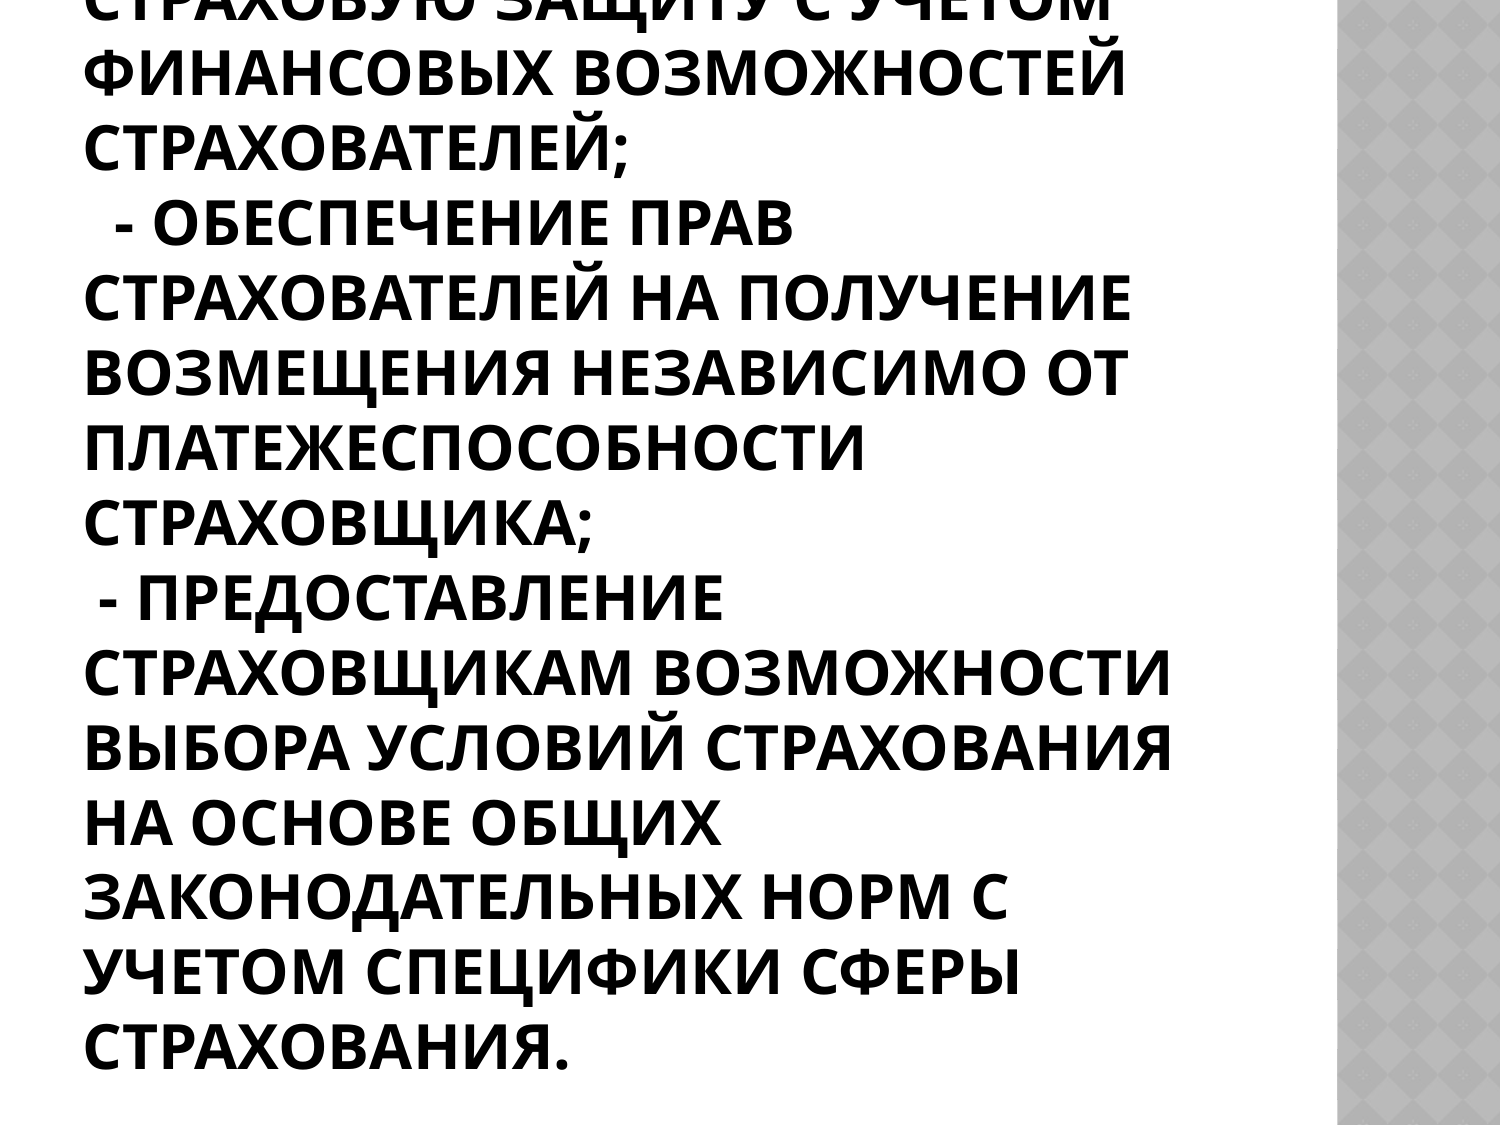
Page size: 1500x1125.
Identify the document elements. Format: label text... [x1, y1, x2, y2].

title - ограничение спроса на страховую защиту с учетом финансовых возможностей страхователей; - обеспечение прав страхователей на получение возмещения независимо от платежеспособности страховщика; - предоставление страховщикам возможности выбора условий страхования на основе общих законодательных норм с учетом специфики сферы страхования. [75, 42, 1263, 1083]
